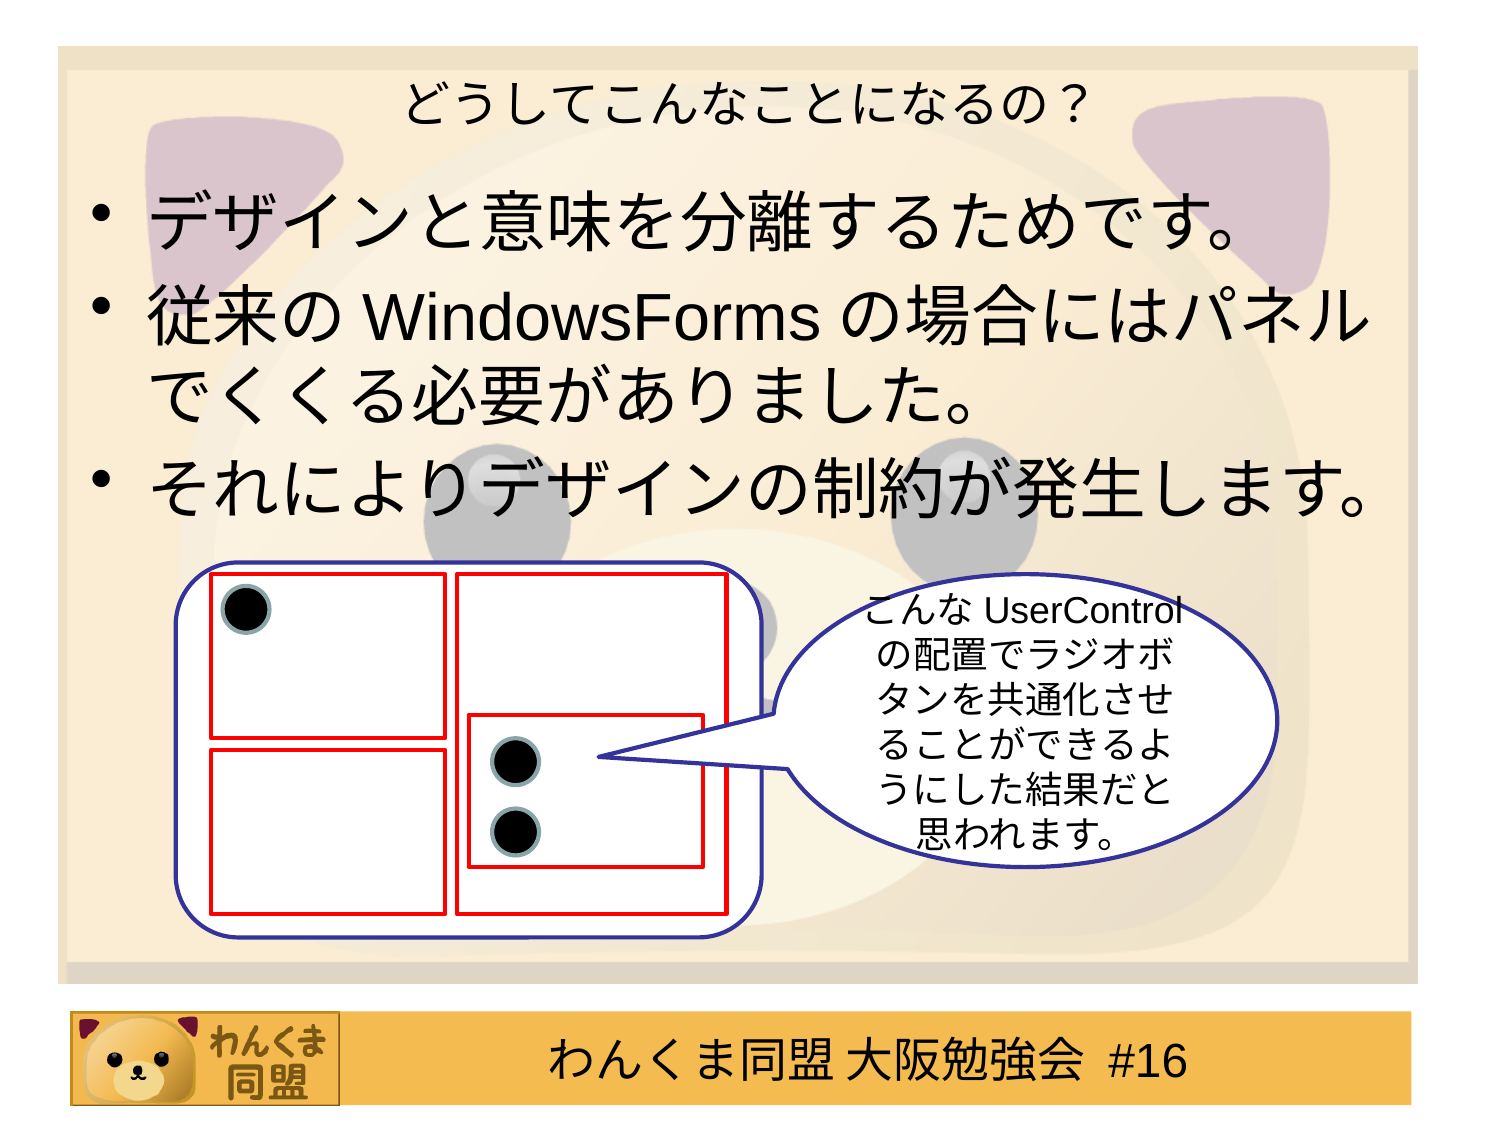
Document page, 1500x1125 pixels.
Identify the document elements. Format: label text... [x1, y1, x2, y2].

text_box こんなUserControlの配置でラジオボタンを共通化させることができるようにした結果だと思われます。 [596, 572, 1280, 870]
text_box [467, 713, 705, 869]
text_box [173, 560, 764, 940]
title どうしてこんなことになるの？ [74, 44, 1426, 162]
text_box [490, 806, 542, 858]
list デザインと意味を分離するためです。 従来のWindowsFormsの場合にはパネルでくくる必要がありました。 それによりデザインの制約が発生します。 [74, 172, 1426, 1006]
picture [58, 46, 1418, 984]
text_box [455, 572, 729, 916]
picture [70, 1011, 340, 1106]
text_box [209, 748, 447, 916]
text_box [209, 572, 447, 740]
